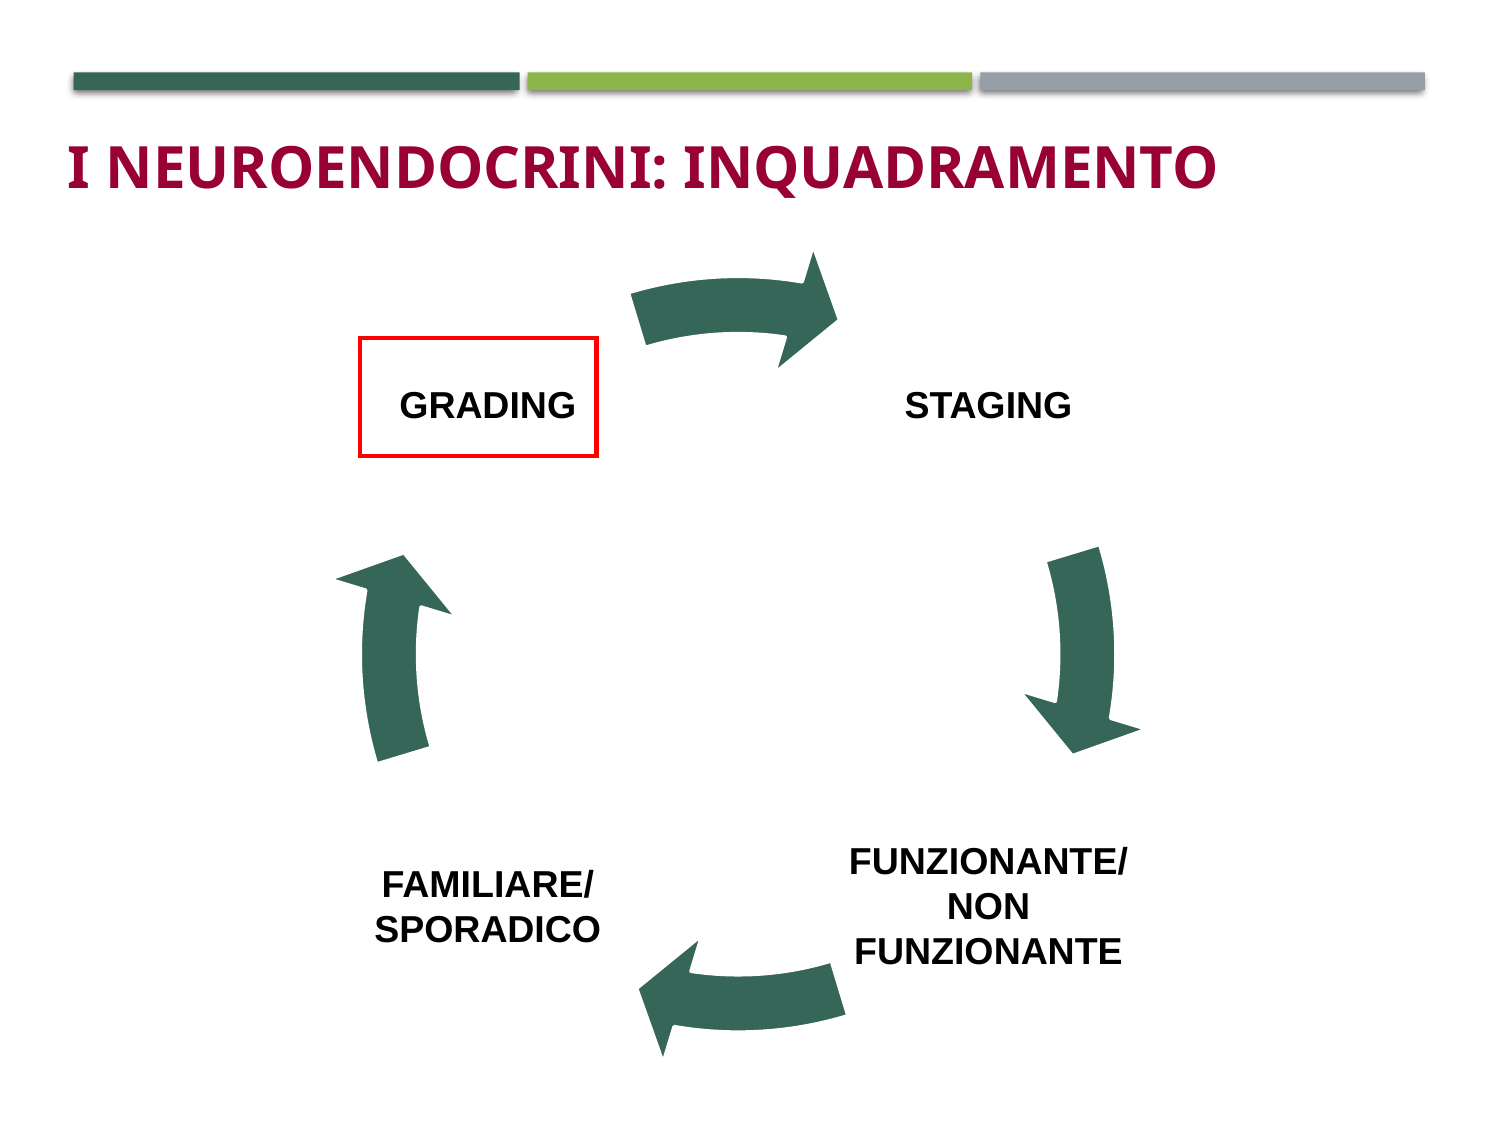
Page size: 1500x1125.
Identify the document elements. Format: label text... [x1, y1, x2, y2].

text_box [40, 237, 1436, 1071]
title I neuroendocrini: inquadramento [52, 101, 1447, 208]
